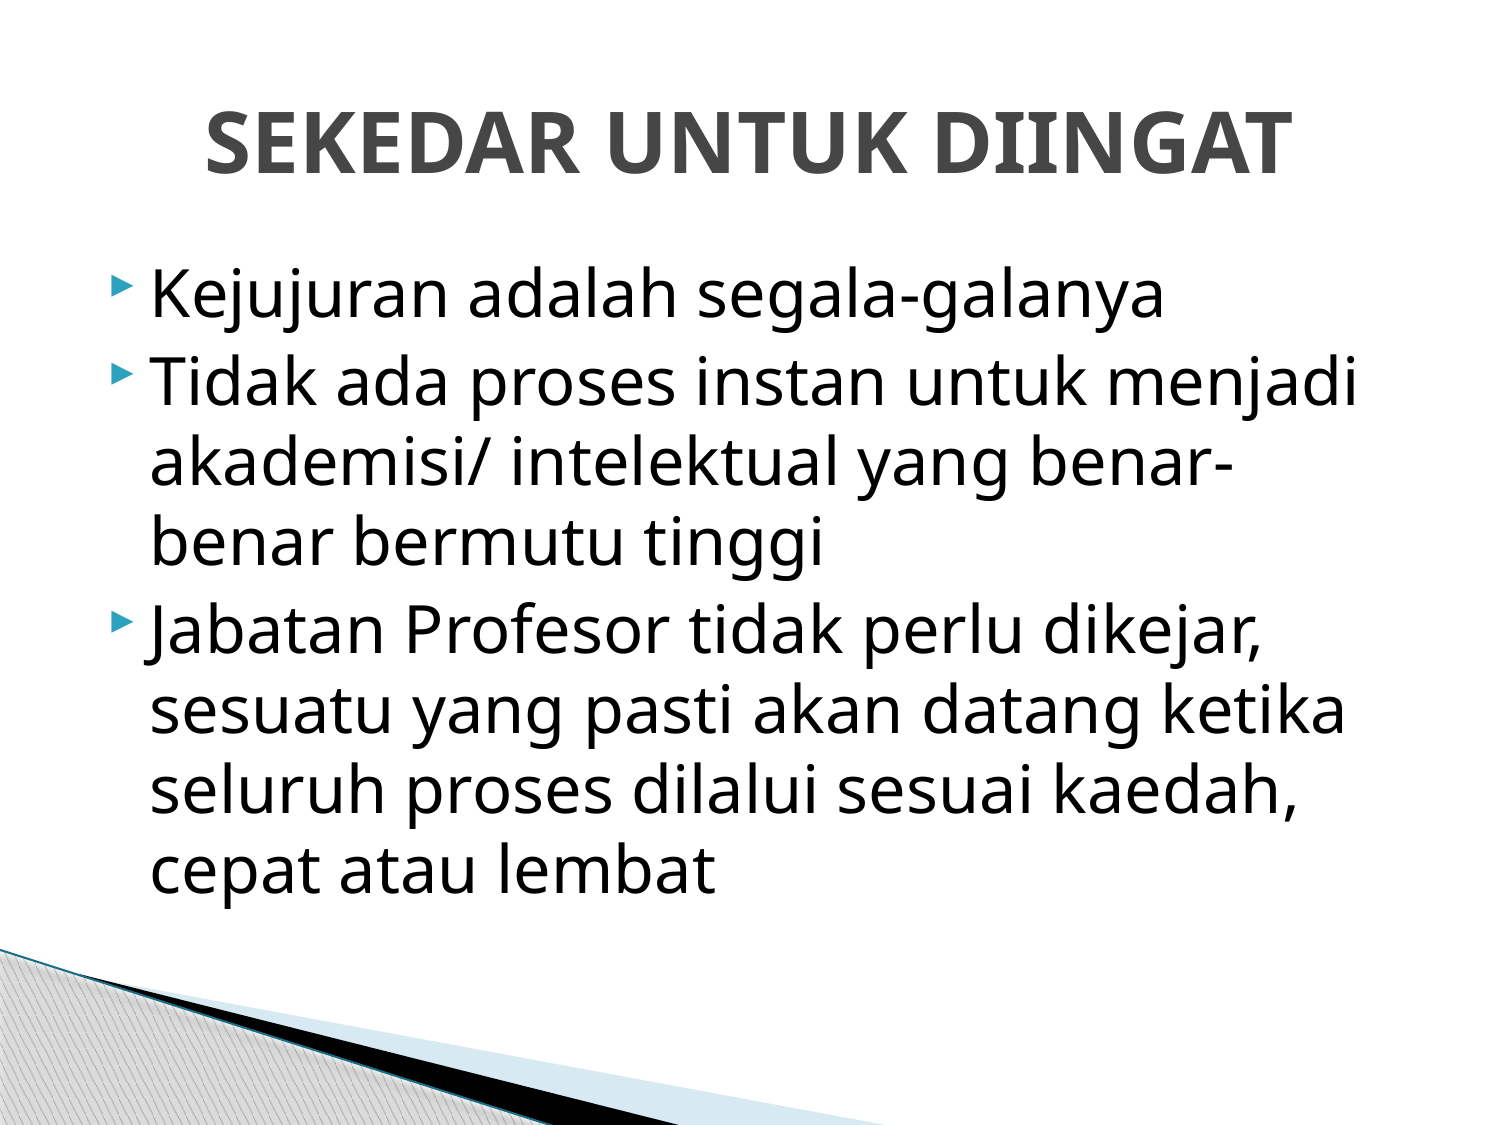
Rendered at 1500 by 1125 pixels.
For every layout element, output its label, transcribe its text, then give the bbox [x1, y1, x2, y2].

list Kejujuran adalah segala-galanya Tidak ada proses instan untuk menjadi akademisi/ intelektual yang benar-benar bermutu tinggi Jabatan Profesor tidak perlu dikejar, sesuatu yang pasti akan datang ketika seluruh proses dilalui sesuai kaedah, cepat atau lembat [75, 243, 1425, 986]
title SEKEDAR UNTUK DIINGAT [75, 45, 1425, 233]
